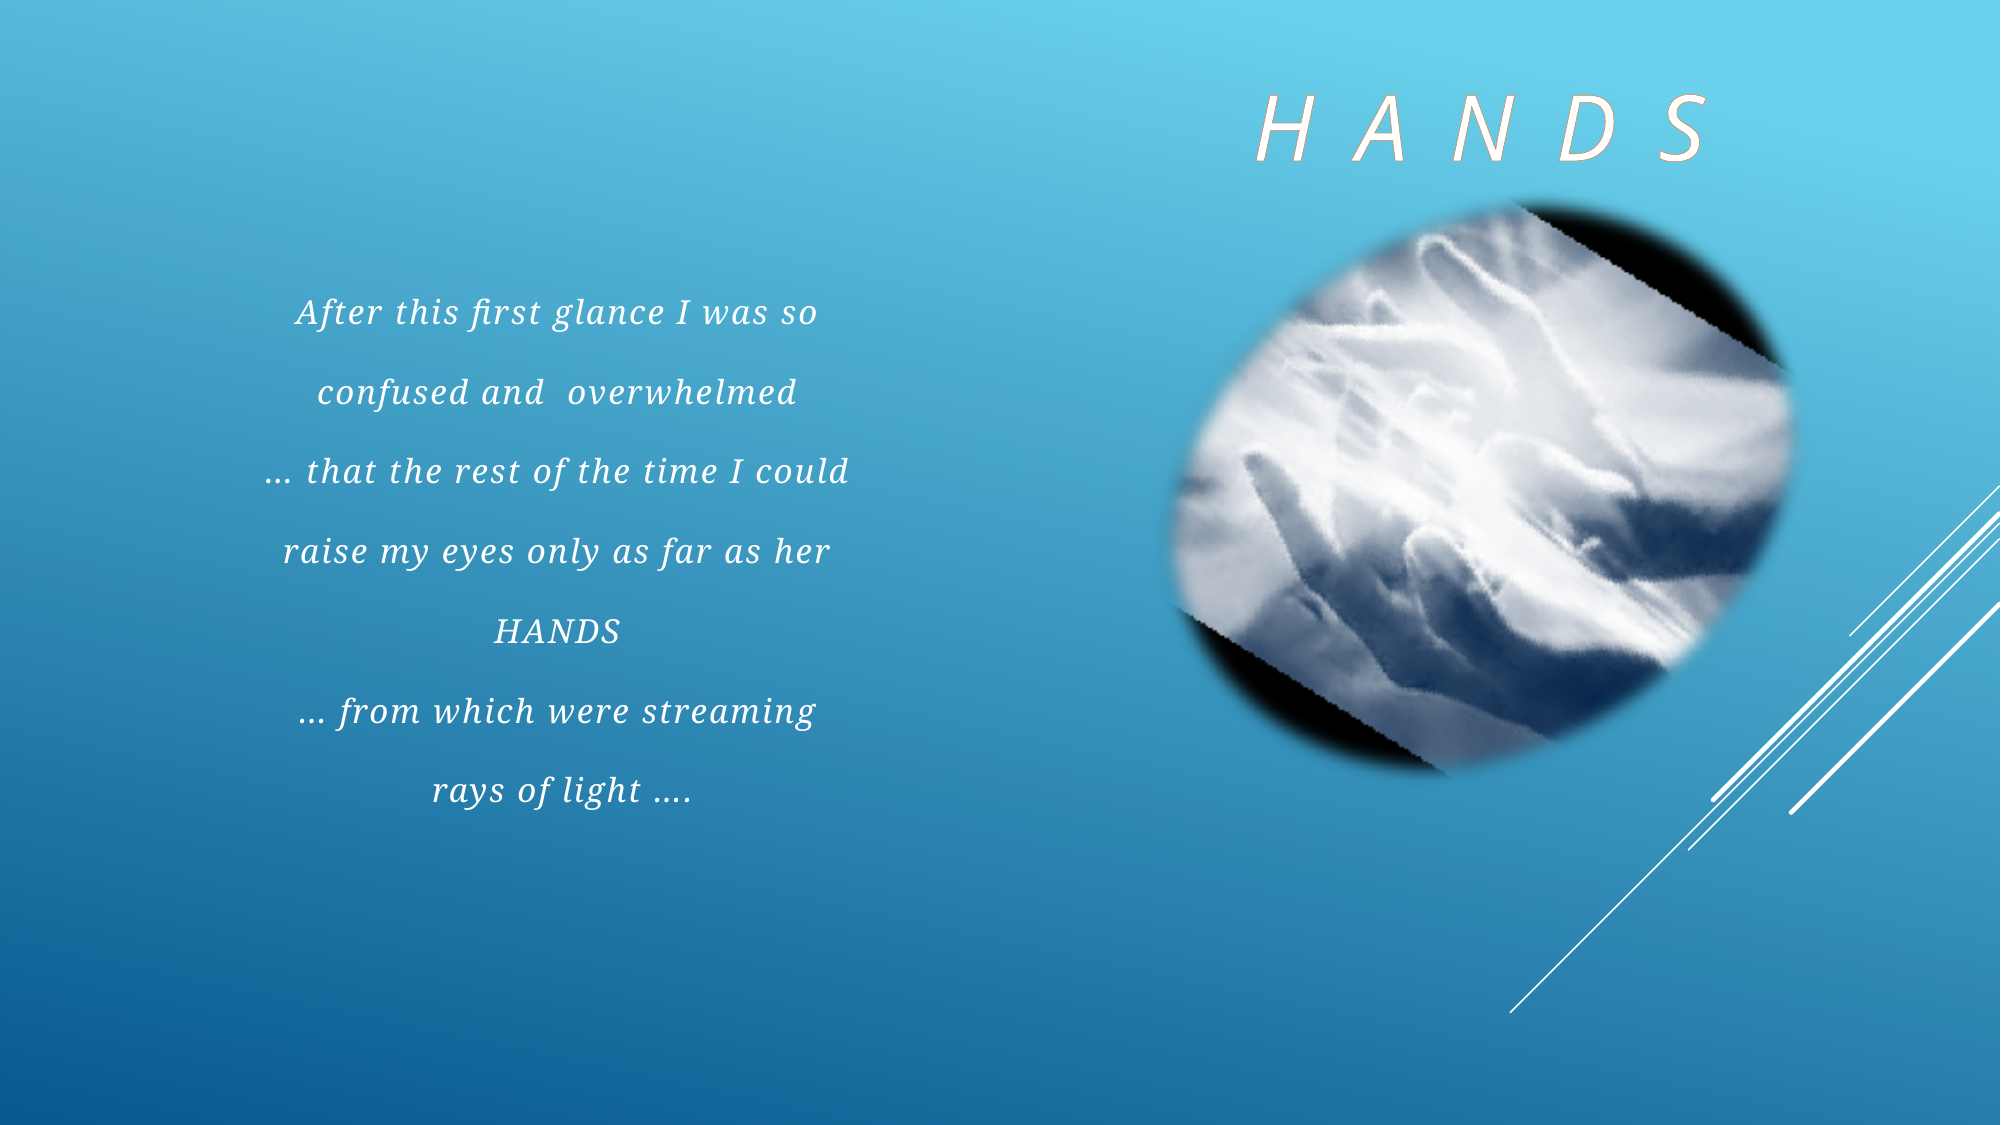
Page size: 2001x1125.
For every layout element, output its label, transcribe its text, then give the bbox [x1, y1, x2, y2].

list HANDS [1226, 66, 1732, 187]
title After this first glance I was so confused and overwhelmed … that the rest of the time I could raise my eyes only as far as her hands … from which were streaming rays of light …. [58, 38, 1069, 1075]
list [1140, 208, 1825, 769]
